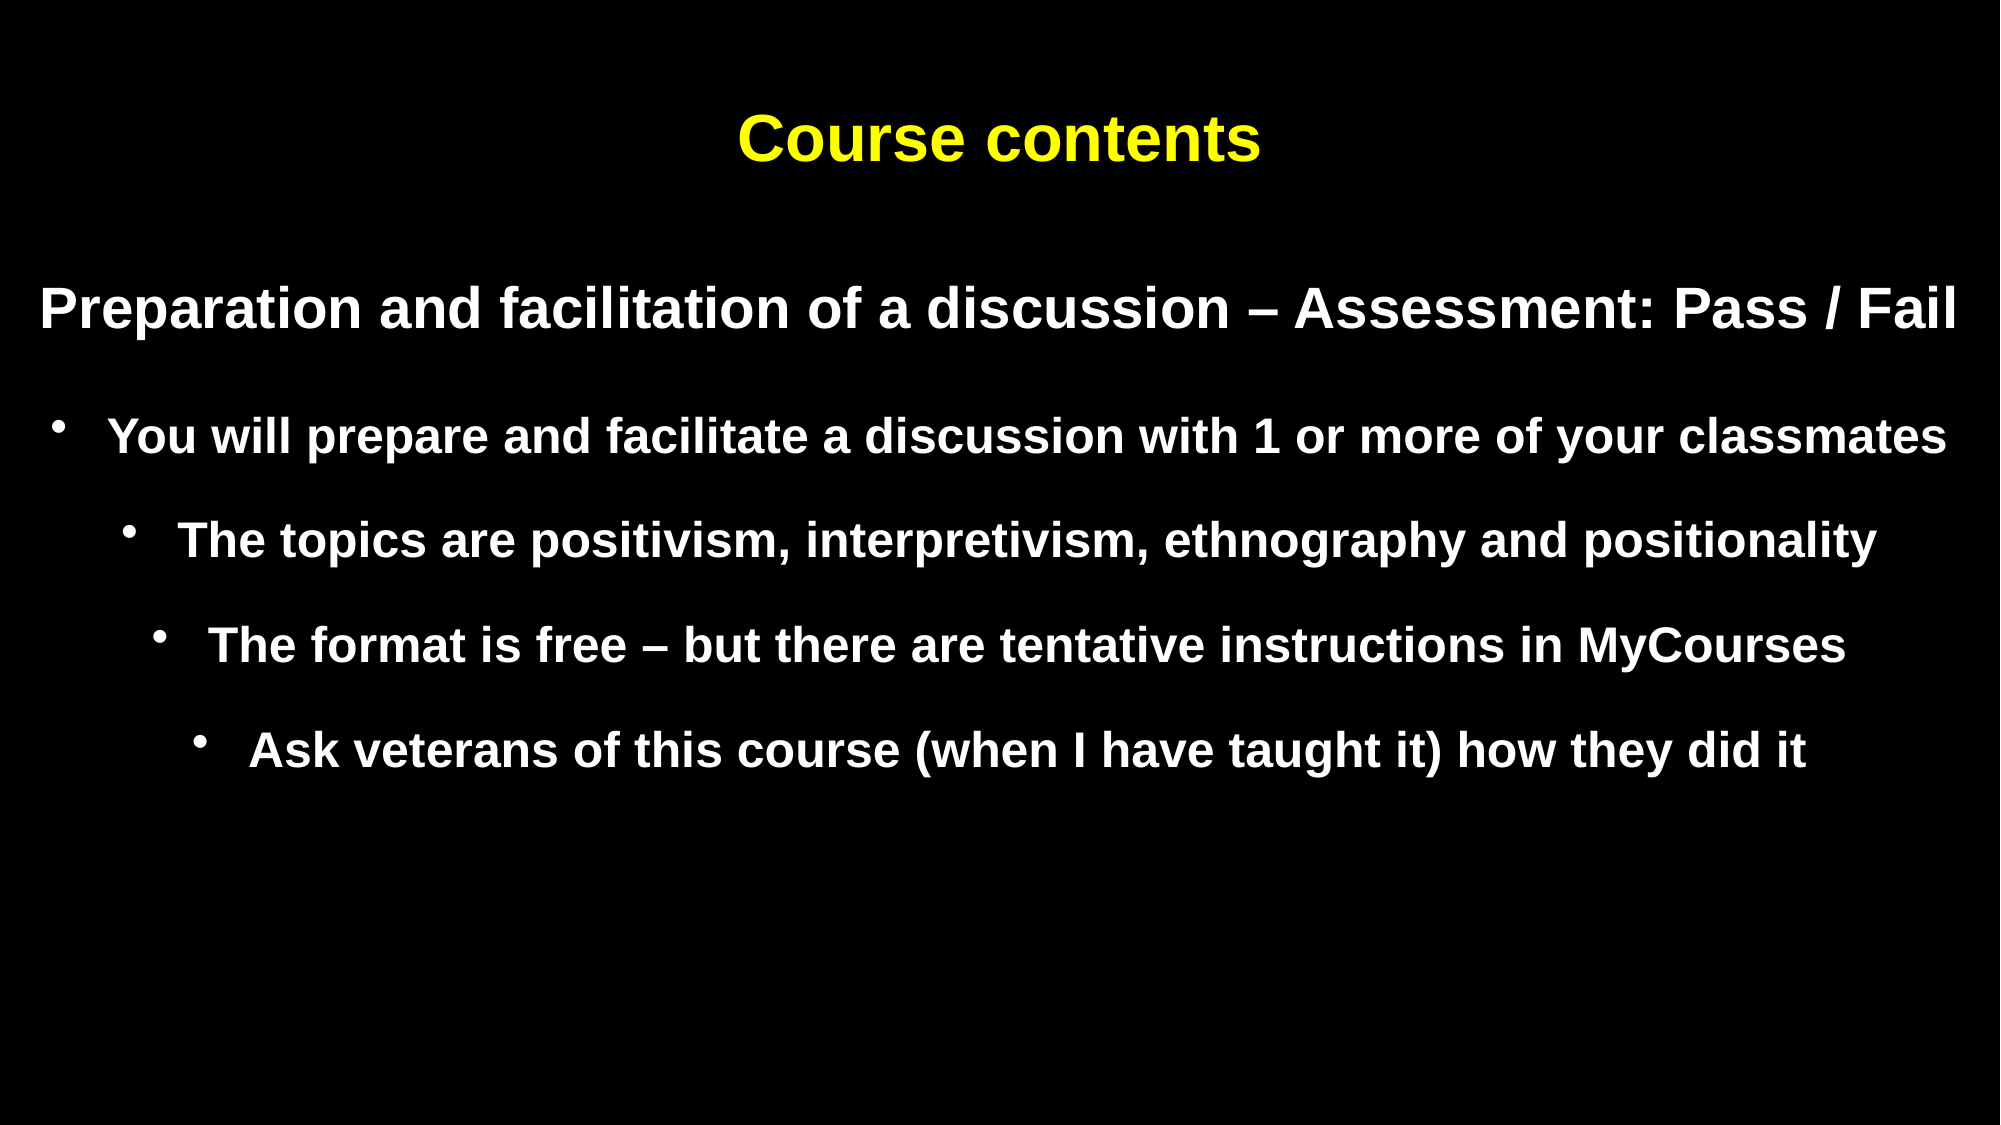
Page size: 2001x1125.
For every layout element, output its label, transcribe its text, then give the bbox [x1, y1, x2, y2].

text_box Course contents [0, 40, 2000, 229]
text_box Preparation and facilitation of a discussion – Assessment: Pass / Fail You will prepare and facilitate a discussion with 1 or more of your classmates The topics are positivism, interpretivism, ethnography and positionality The format is free – but there are tentative instructions in MyCourses Ask veterans of this course (when I have taught it) how they did it [0, 263, 2000, 1125]
